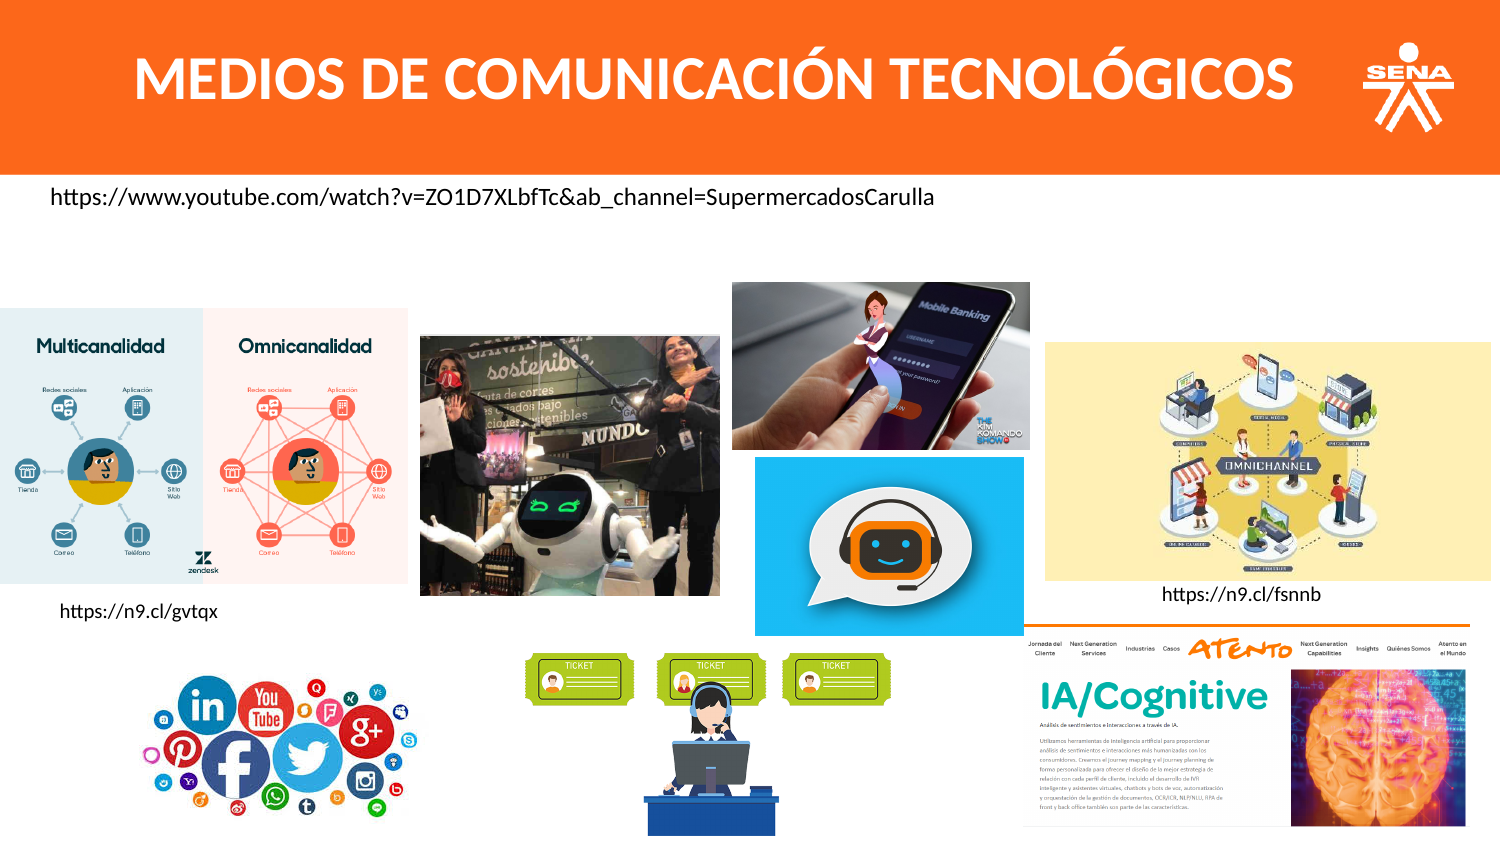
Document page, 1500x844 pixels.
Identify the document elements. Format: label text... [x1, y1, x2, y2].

text_box https://n9.cl/gvtqx [44, 591, 270, 630]
text_box https://www.youtube.com/watch?v=ZO1D7XLbfTc&ab_channel=SupermercadosCarulla [35, 172, 1405, 218]
picture [0, 0, 1500, 844]
text_box MEDIOS DE COMUNICACIÓN TECNOLÓGICOS [29, 29, 1400, 120]
text_box https://n9.cl/fsnnb [1146, 590, 1388, 613]
